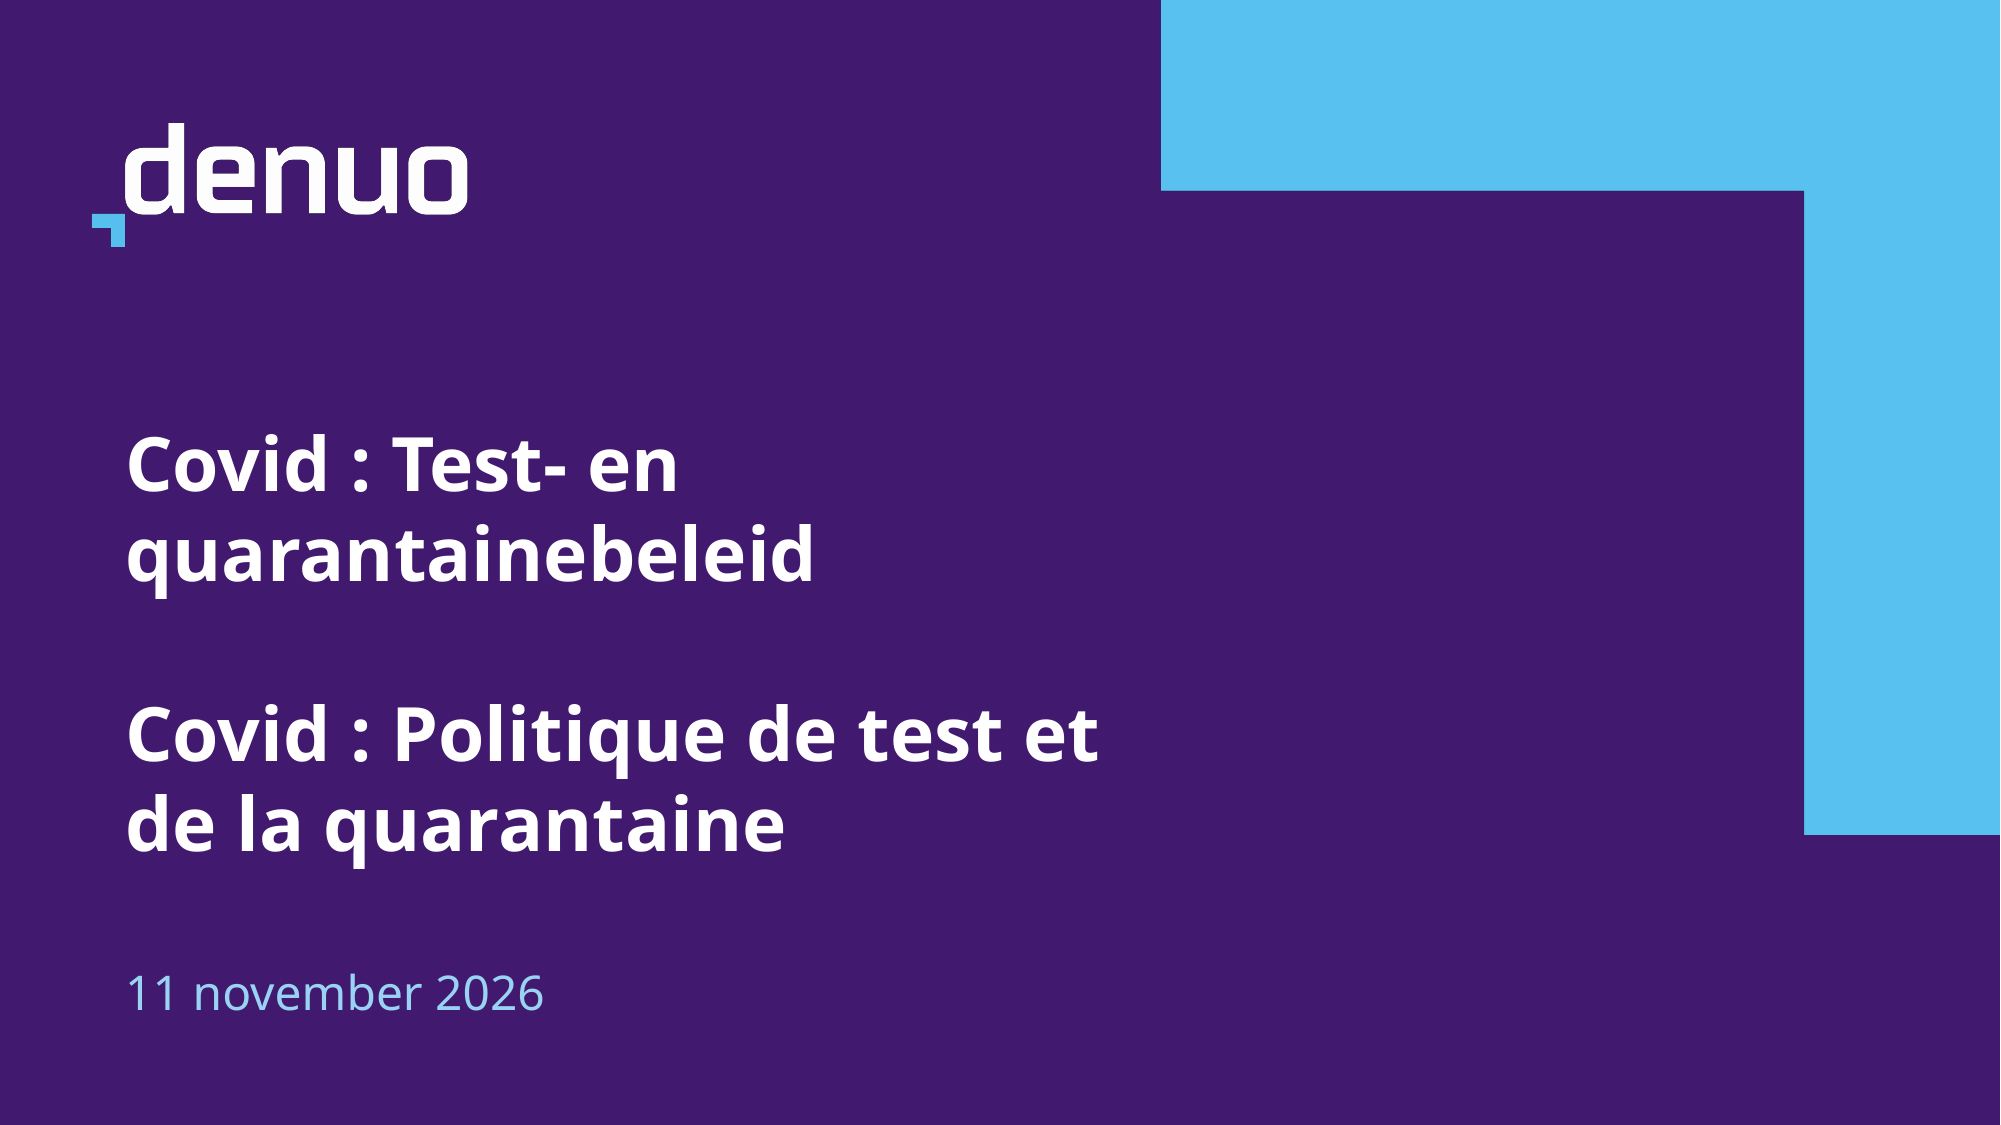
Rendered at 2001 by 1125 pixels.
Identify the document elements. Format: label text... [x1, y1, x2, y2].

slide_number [125, 962, 1105, 1000]
title Covid : Test- en quarantainebeleid Covid : Politique de test et de la quarantaine [125, 412, 1105, 867]
picture [91, 123, 468, 247]
picture [1161, 0, 2000, 835]
